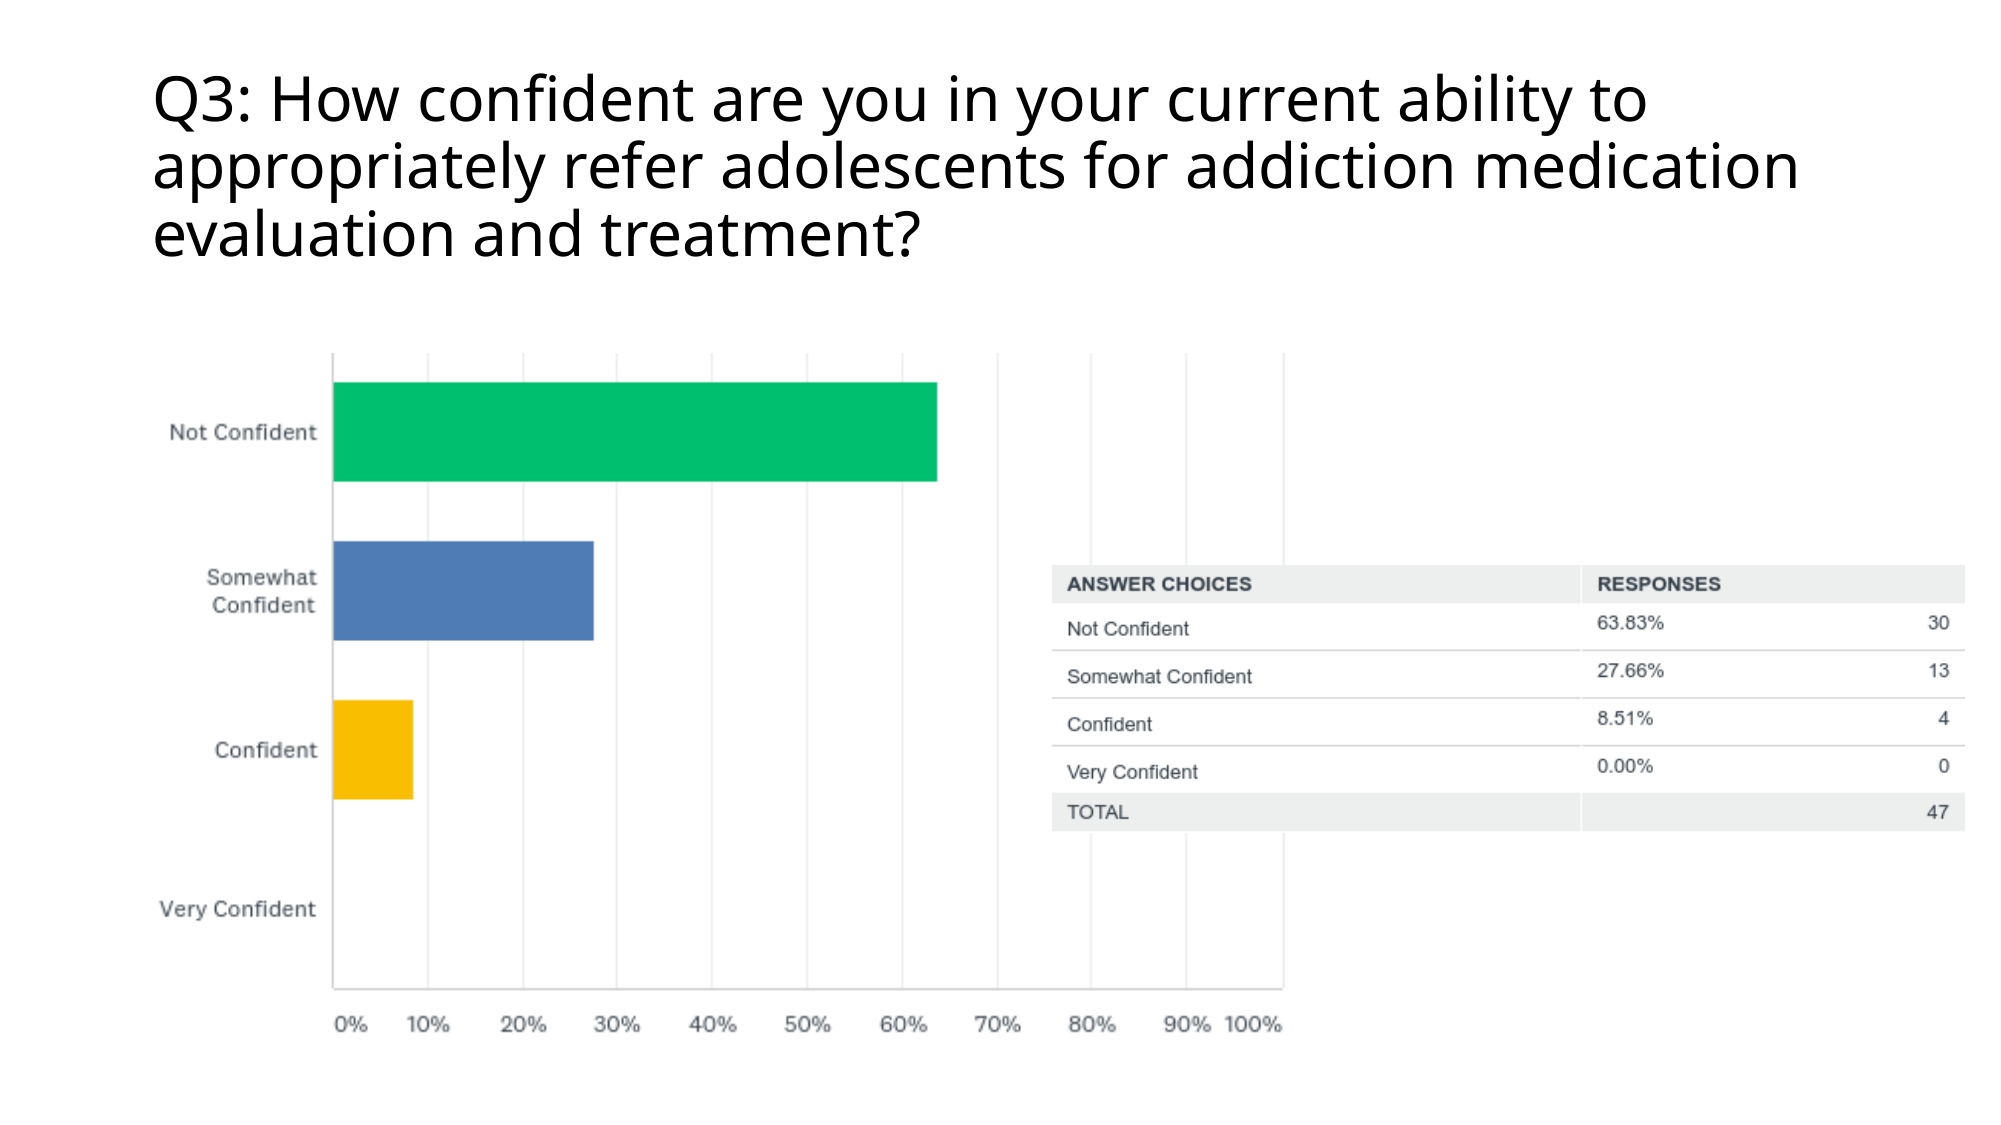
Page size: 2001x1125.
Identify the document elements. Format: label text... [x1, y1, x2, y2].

picture [106, 353, 1965, 1088]
title Q3: How confident are you in your current ability to appropriately refer adolescents for addiction medication evaluation and treatment? [137, 59, 1863, 278]
